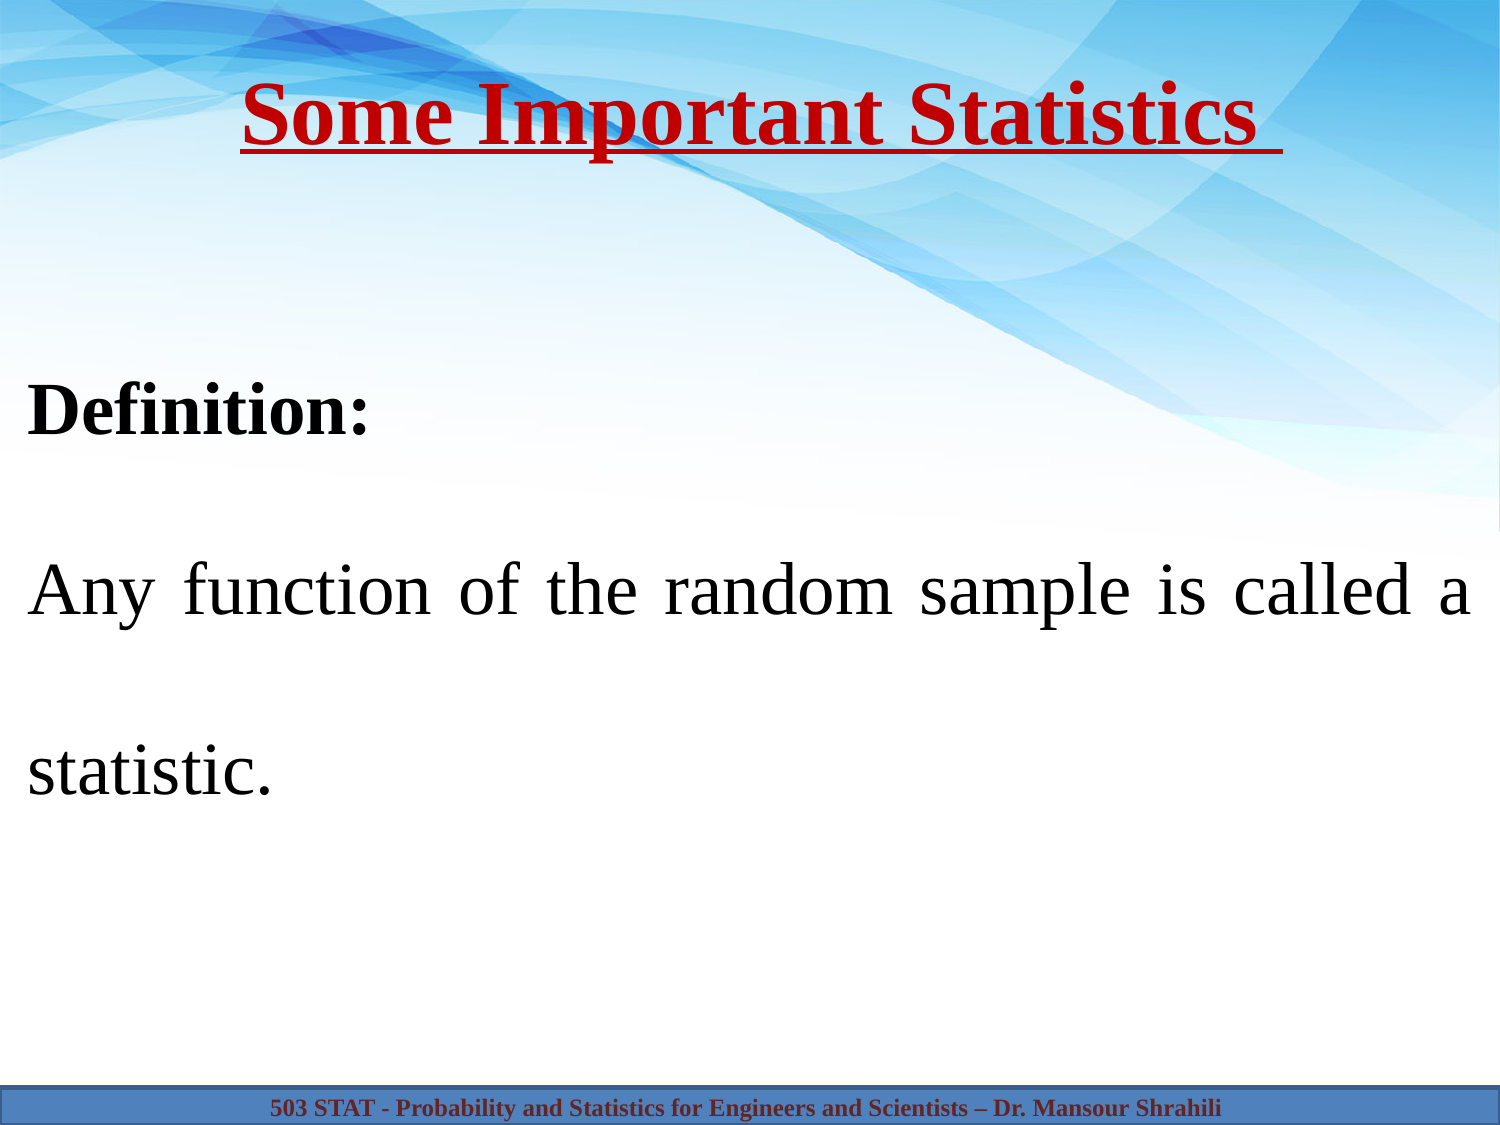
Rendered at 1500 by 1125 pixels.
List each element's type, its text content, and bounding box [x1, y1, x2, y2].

picture [0, 0, 1500, 1085]
title Some Important Statistics [75, 45, 1425, 233]
